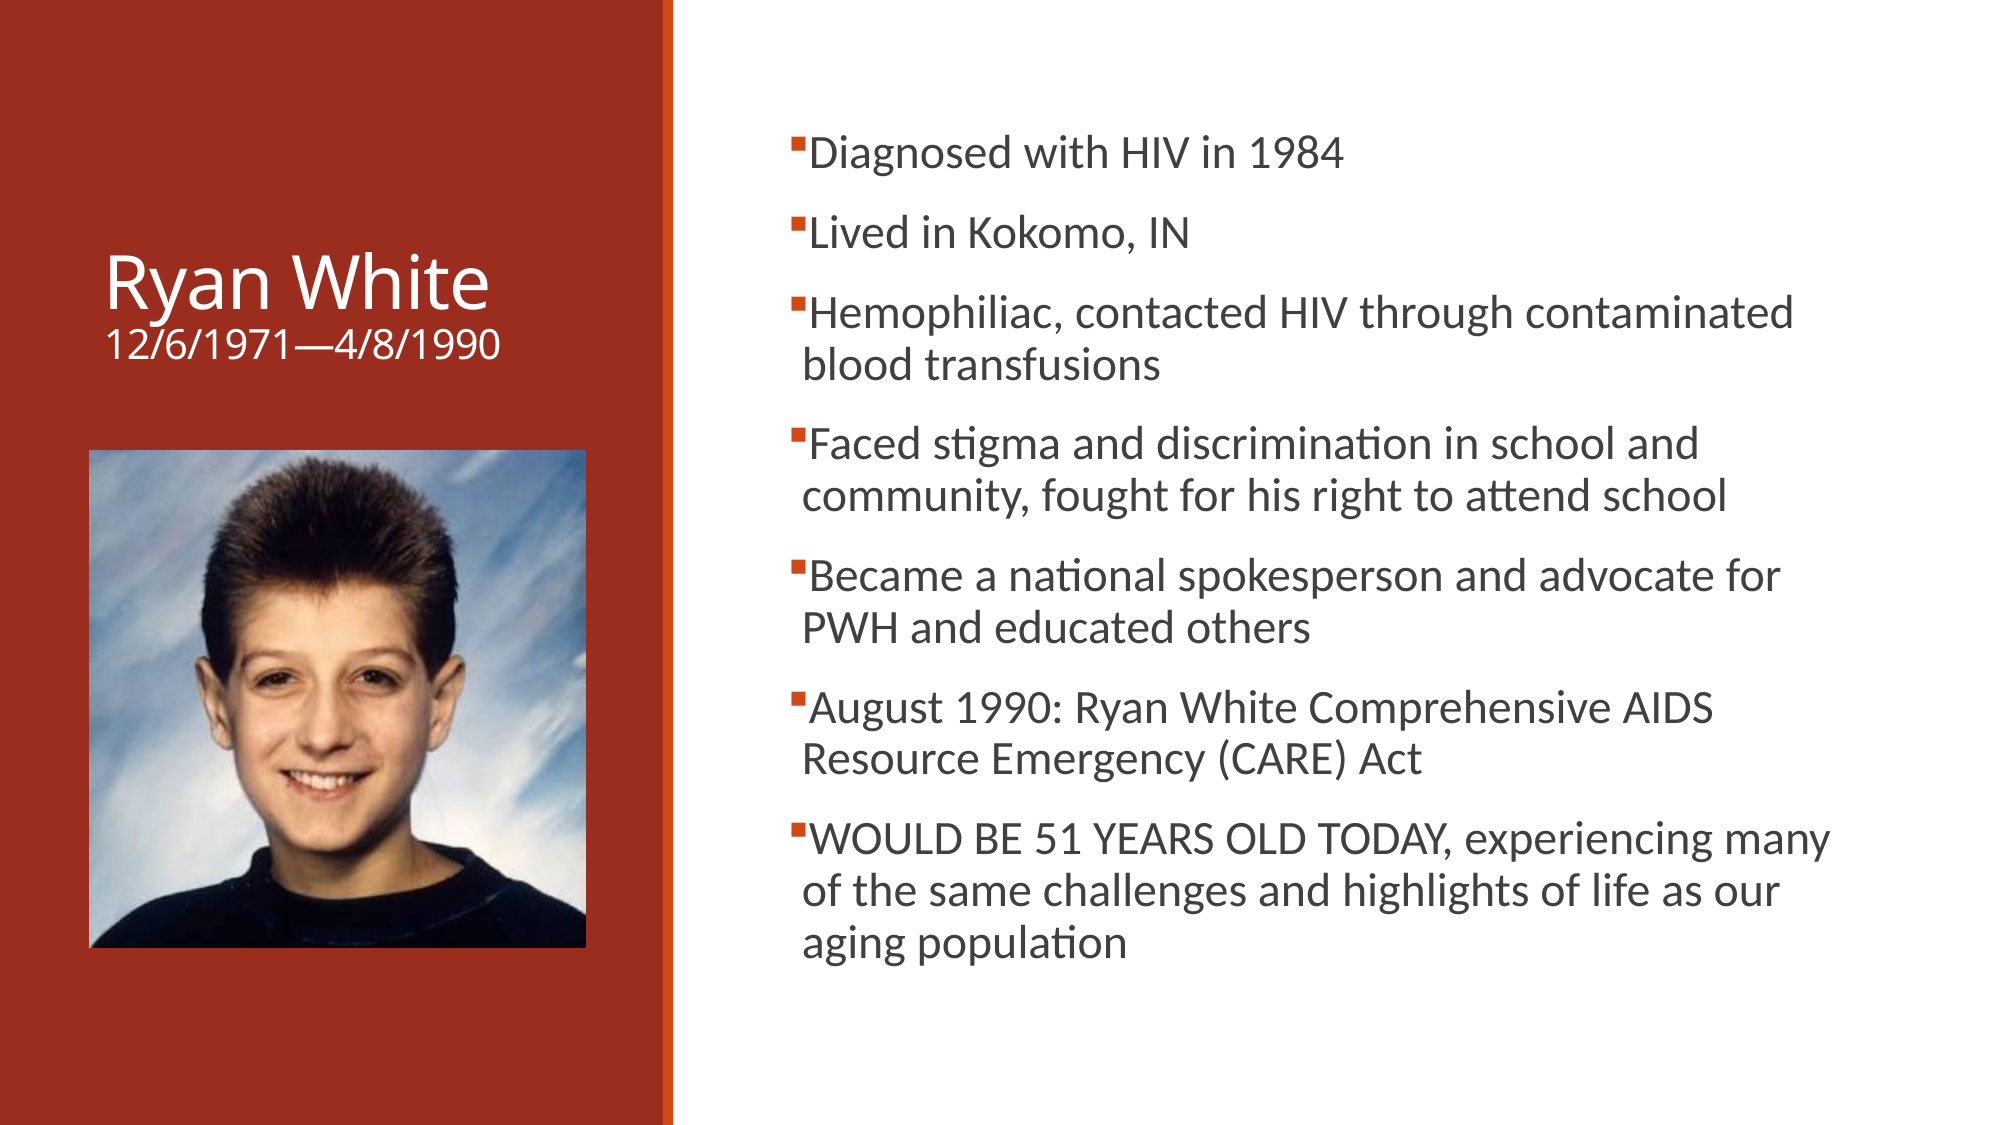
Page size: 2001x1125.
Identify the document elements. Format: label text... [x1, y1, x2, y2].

picture [88, 450, 587, 949]
title Ryan White 12/6/1971—4/8/1990 [89, 159, 614, 426]
list Diagnosed with HIV in 1984 Lived in Kokomo, IN Hemophiliac, contacted HIV through contaminated blood transfusions Faced stigma and discrimination in school and community, fought for his right to attend school Became a national spokesperson and advocate for PWH and educated others August 1990: Ryan White Comprehensive AIDS Resource Emergency (CARE) Act WOULD BE 51 YEARS OLD TODAY, experiencing many of the same challenges and highlights of life as our aging population [787, 120, 1853, 983]
